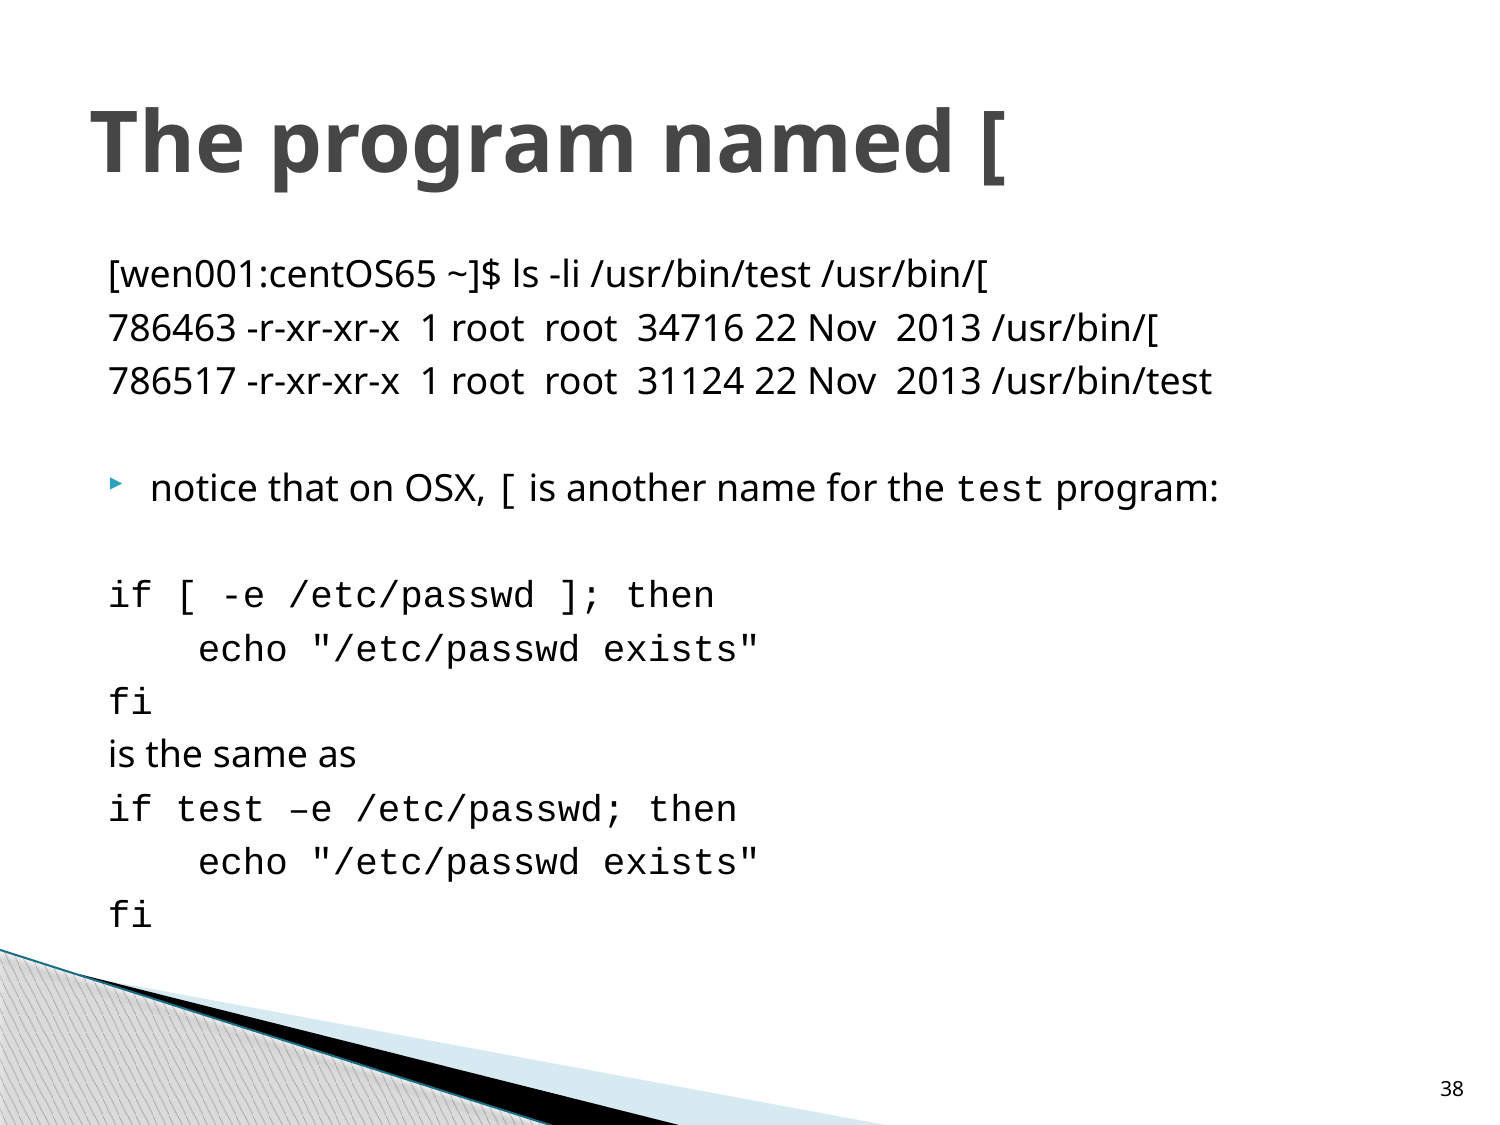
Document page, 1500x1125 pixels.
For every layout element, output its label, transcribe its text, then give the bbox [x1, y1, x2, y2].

slide_number 38 [1418, 1051, 1479, 1112]
title The program named [ [75, 45, 1425, 233]
list [wen001:centOS65 ~]$ ls -li /usr/bin/test /usr/bin/[ 786463 -r-xr-xr-x 1 root root 34716 22 Nov 2013 /usr/bin/[ 786517 -r-xr-xr-x 1 root root 31124 22 Nov 2013 /usr/bin/test notice that on OSX, [ is another name for the test program: if [ -e /etc/passwd ]; then echo "/etc/passwd exists" fi is the same as if test –e /etc/passwd; then echo "/etc/passwd exists" fi [74, 242, 1426, 986]
